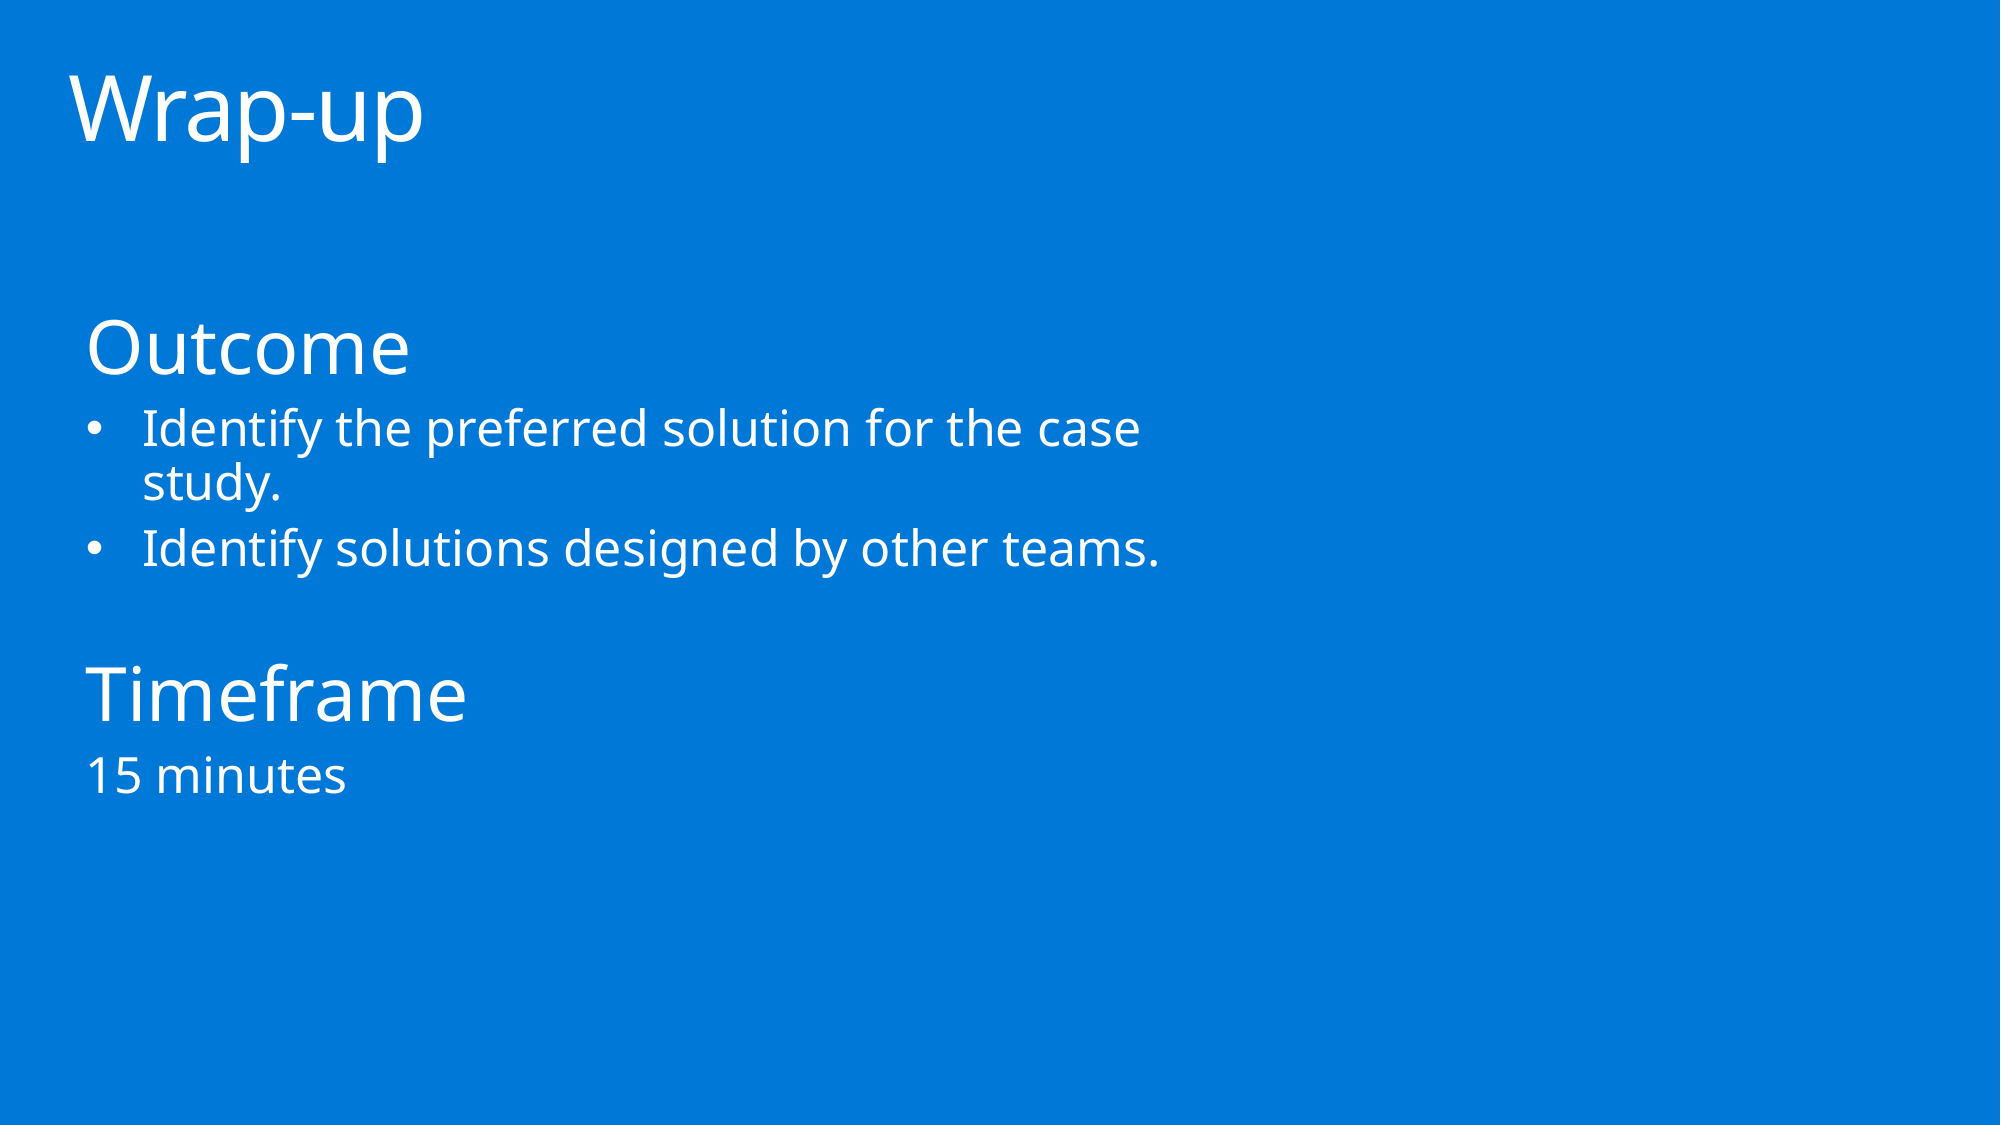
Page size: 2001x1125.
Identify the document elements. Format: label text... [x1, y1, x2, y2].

text_box Outcome Identify the preferred solution for the case study. Identify solutions designed by other teams. Timeframe 15 minutes [55, 285, 1245, 828]
title Wrap-up [44, 47, 1957, 196]
